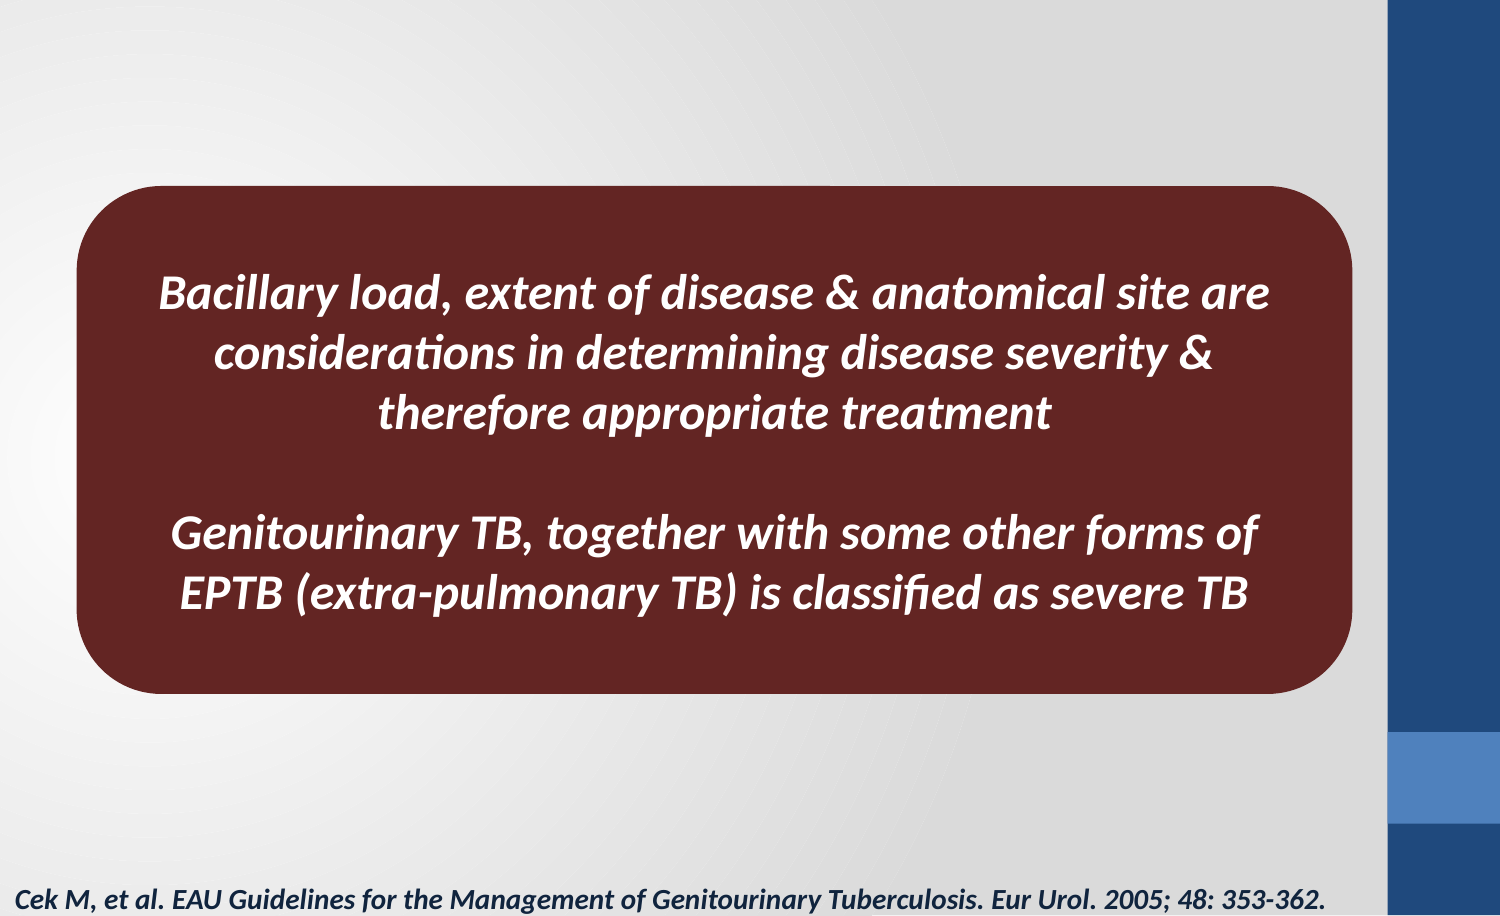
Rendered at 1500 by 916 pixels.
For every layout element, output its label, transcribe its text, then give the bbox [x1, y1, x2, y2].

text_box Cek M, et al. EAU Guidelines for the Management of Genitourinary Tuberculosis. Eur Urol. 2005; 48: 353-362. [0, 879, 1390, 916]
text_box Bacillary load, extent of disease & anatomical site are considerations in determining disease severity & therefore appropriate treatment Genitourinary TB, together with some other forms of EPTB (extra-pulmonary TB) is classified as severe TB [74, 183, 1355, 697]
